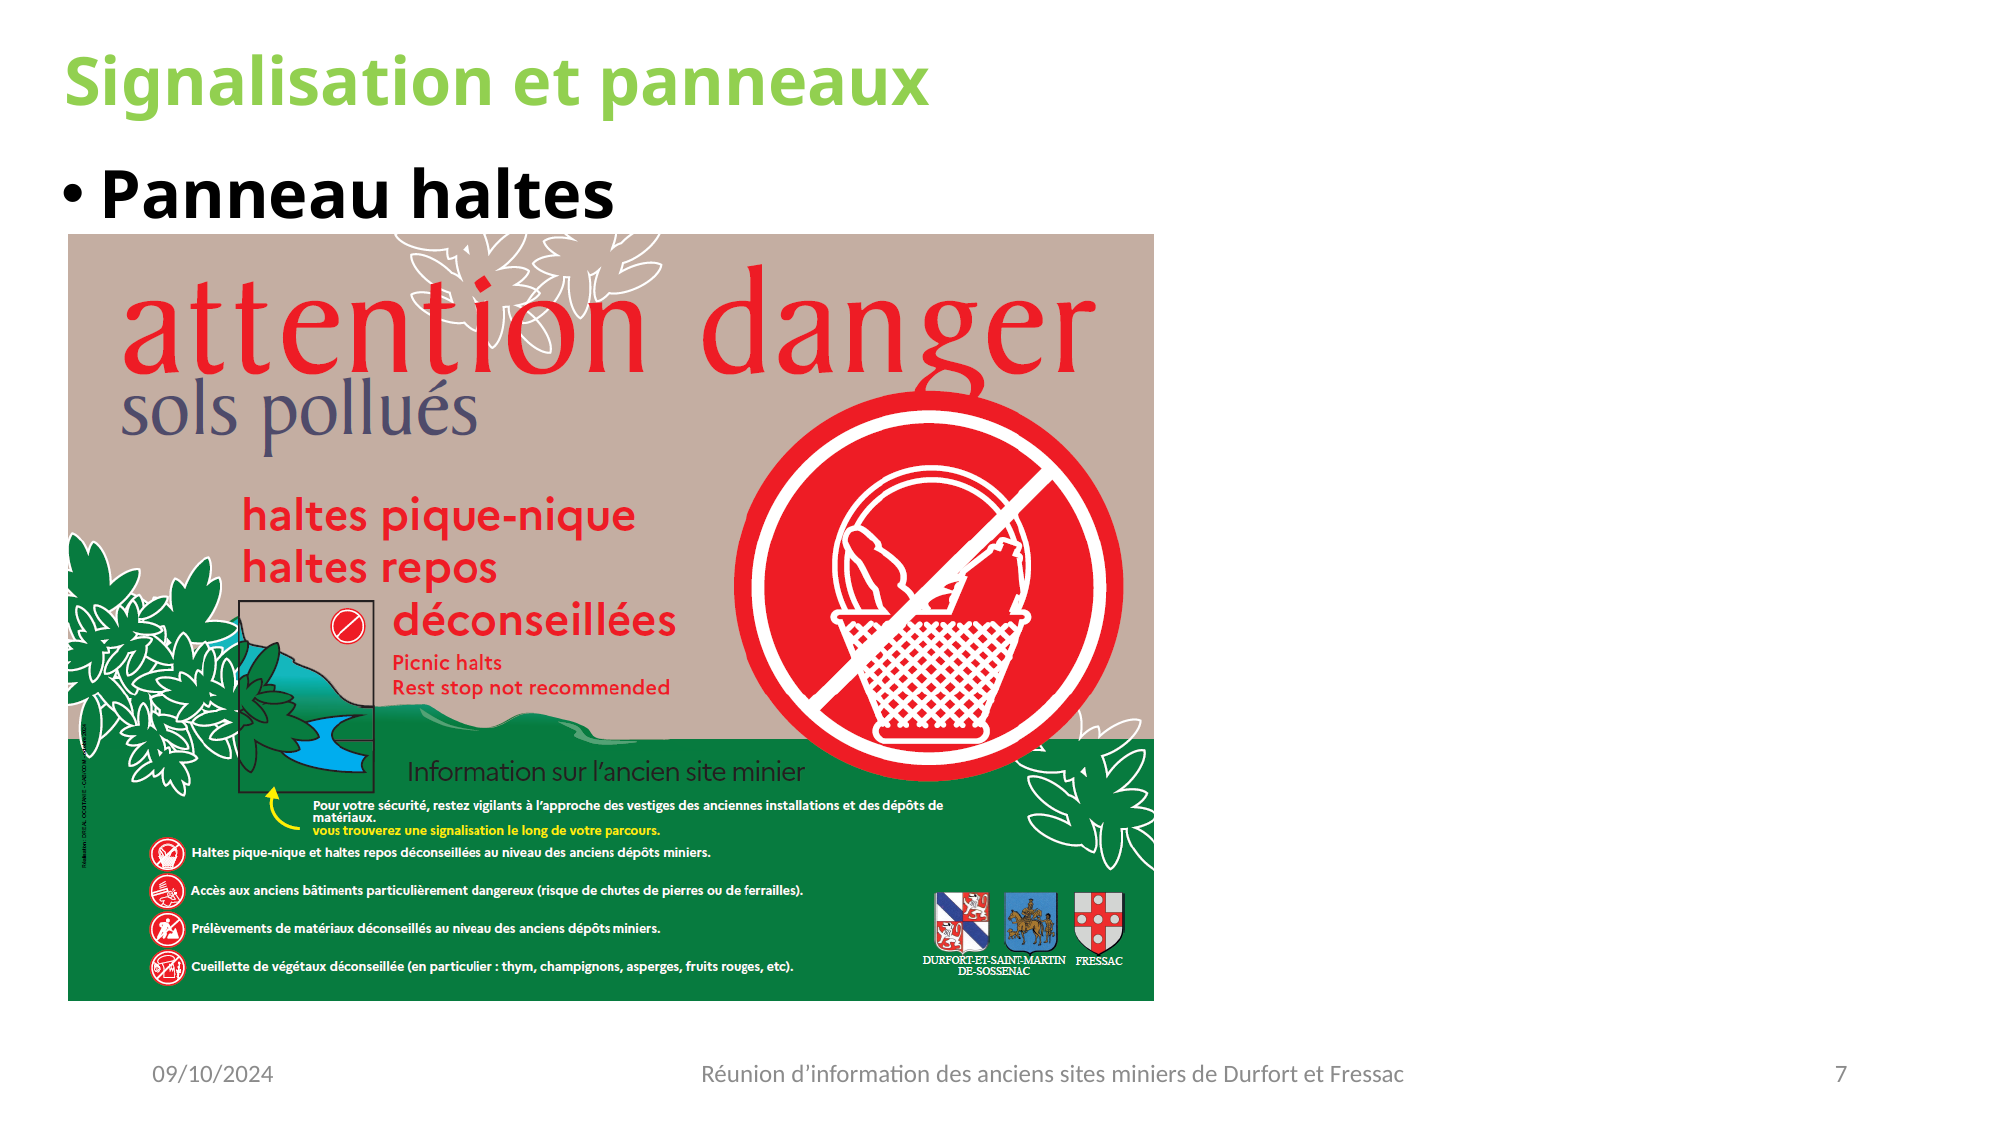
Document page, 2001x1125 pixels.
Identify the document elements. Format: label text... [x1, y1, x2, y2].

title Signalisation et panneaux [49, 15, 1863, 153]
picture [68, 234, 1154, 1001]
footer Réunion d’information des anciens sites miniers de Durfort et Fressac [325, 1042, 1412, 1103]
list Panneau haltes [46, 153, 2000, 235]
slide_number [137, 1042, 325, 1103]
slide_number 7 [1412, 1042, 1863, 1103]
